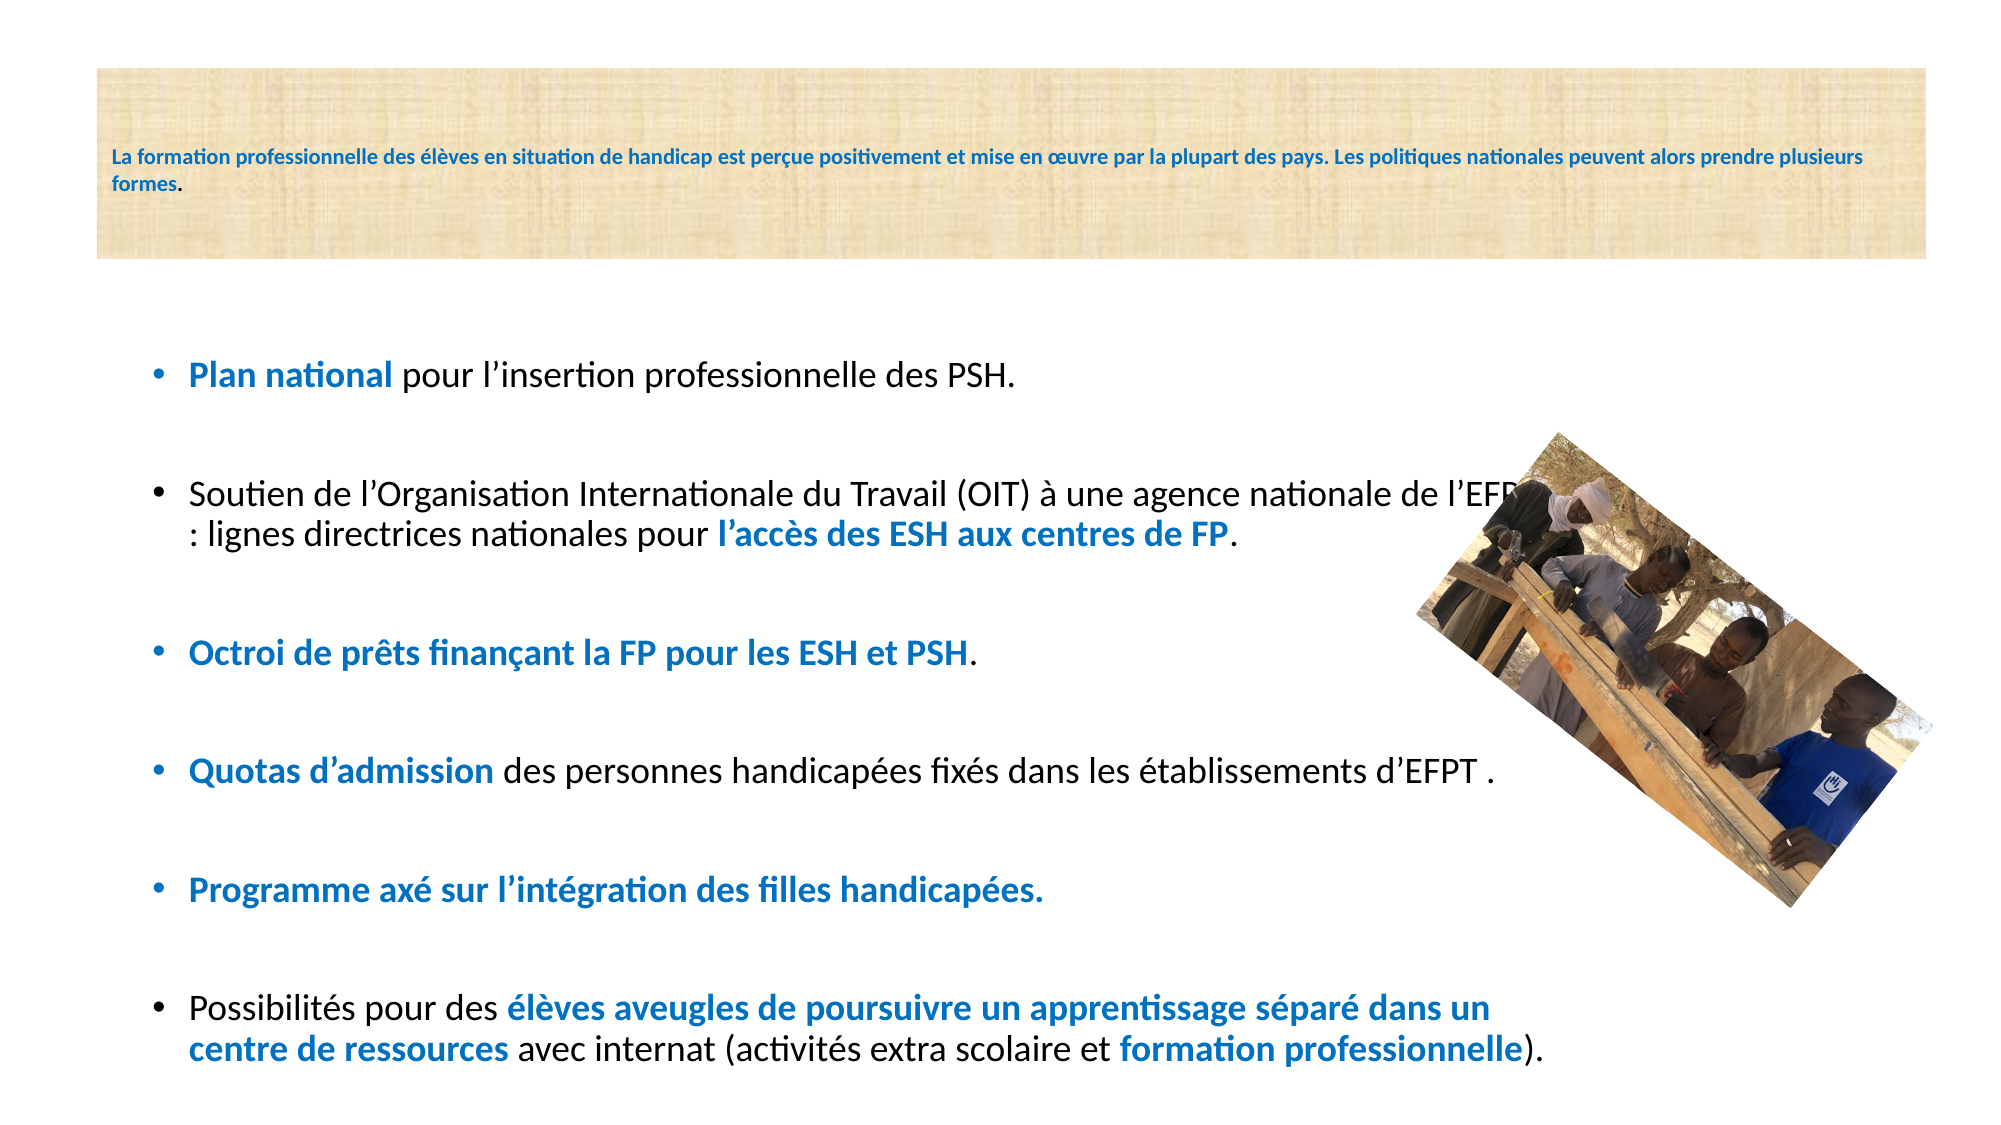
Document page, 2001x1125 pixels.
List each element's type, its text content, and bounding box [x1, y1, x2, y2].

title La formation professionnelle des élèves en situation de handicap est perçue positivement et mise en œuvre par la plupart des pays. Les politiques nationales peuvent alors prendre plusieurs formes. [96, 68, 1926, 259]
list Plan national pour l’insertion professionnelle des PSH. Soutien de l’Organisation Internationale du Travail (OIT) à une agence nationale de l’EFPT : lignes directrices nationales pour l’accès des ESH aux centres de FP. Octroi de prêts finançant la FP pour les ESH et PSH. Quotas d’admission des personnes handicapées fixés dans les établissements d’EFPT . Programme axé sur l’intégration des filles handicapées. Possibilités pour des élèves aveugles de poursuivre un apprentissage séparé dans un centre de ressources avec internat (activités extra scolaire et formation professionnelle). [137, 348, 1561, 1082]
picture [1416, 432, 1932, 907]
